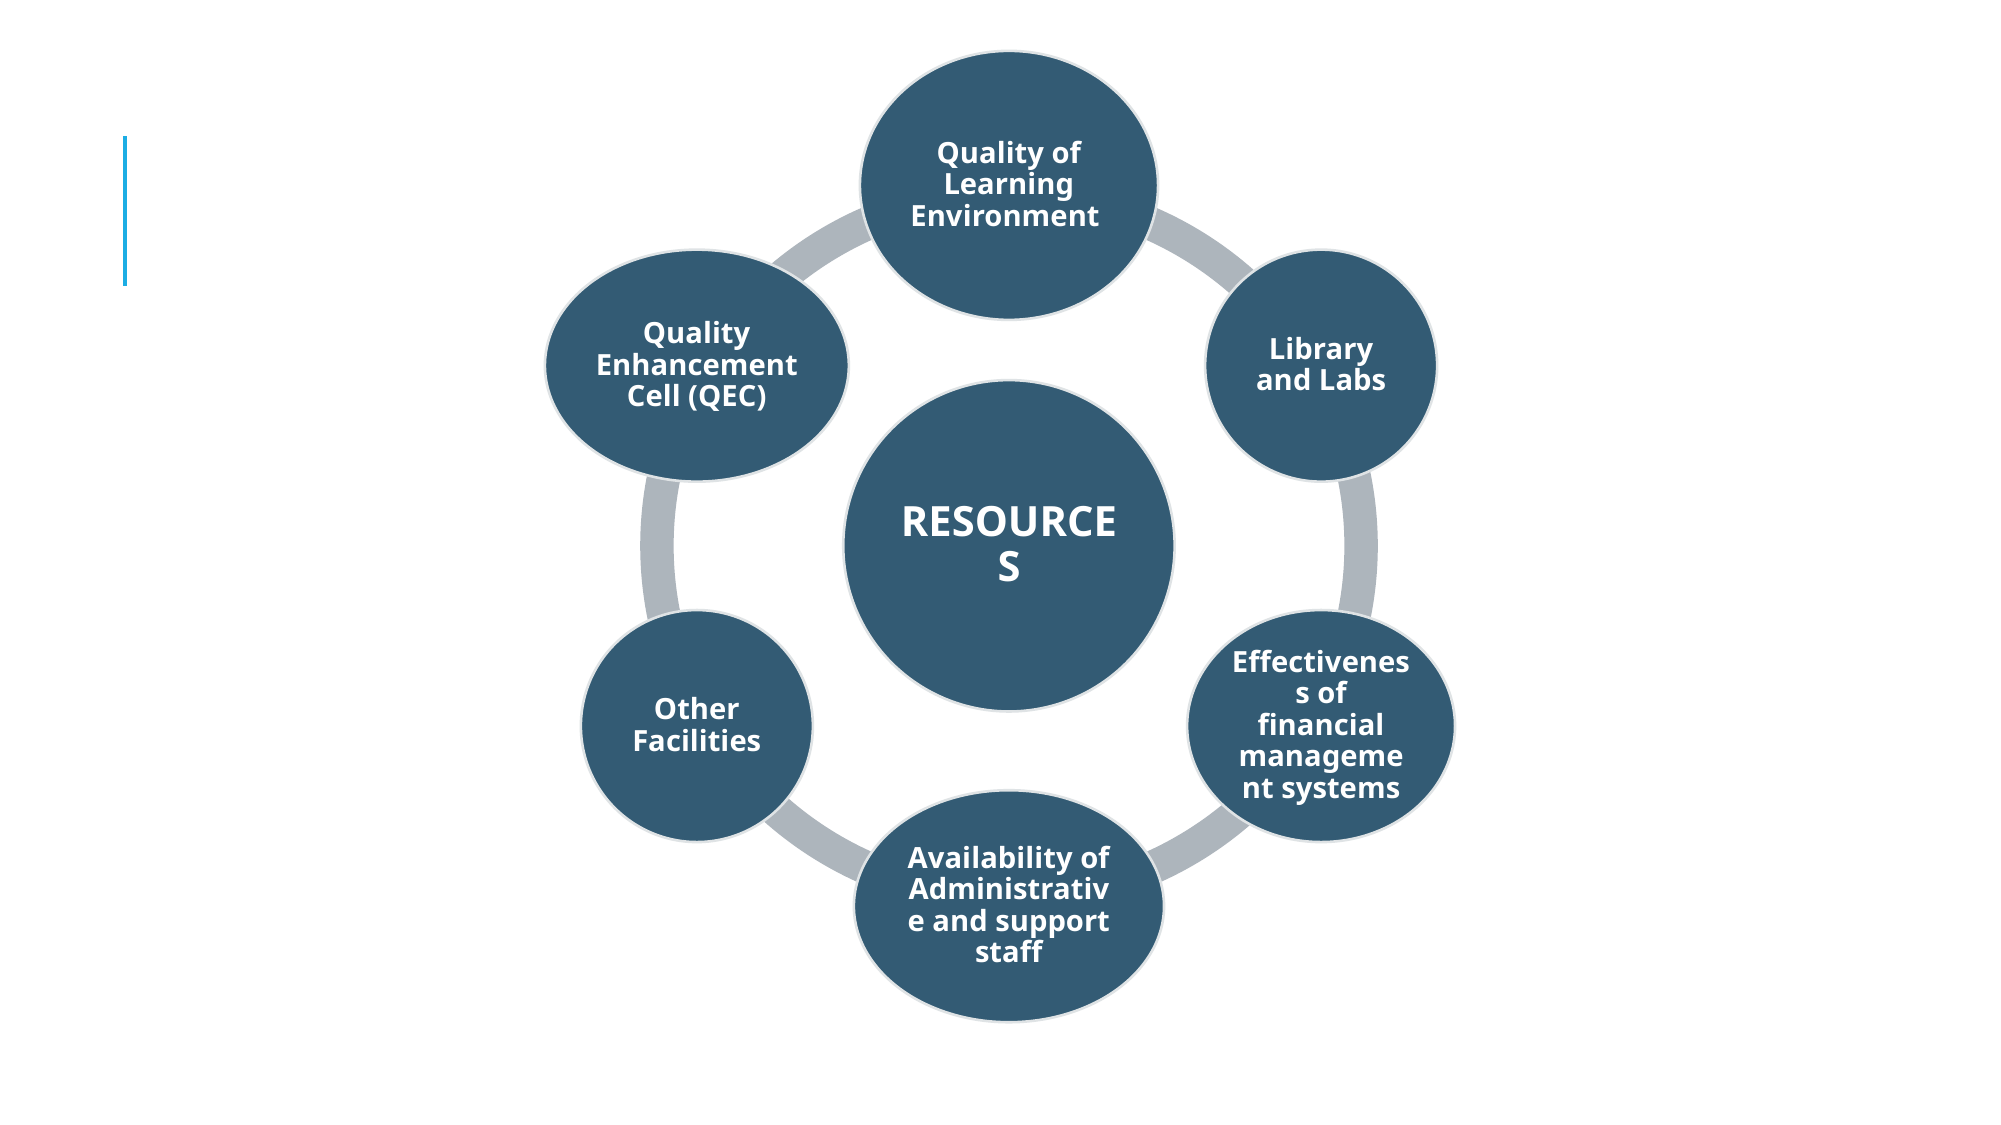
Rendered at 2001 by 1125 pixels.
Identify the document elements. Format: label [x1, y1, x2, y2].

list [137, 59, 1863, 1014]
